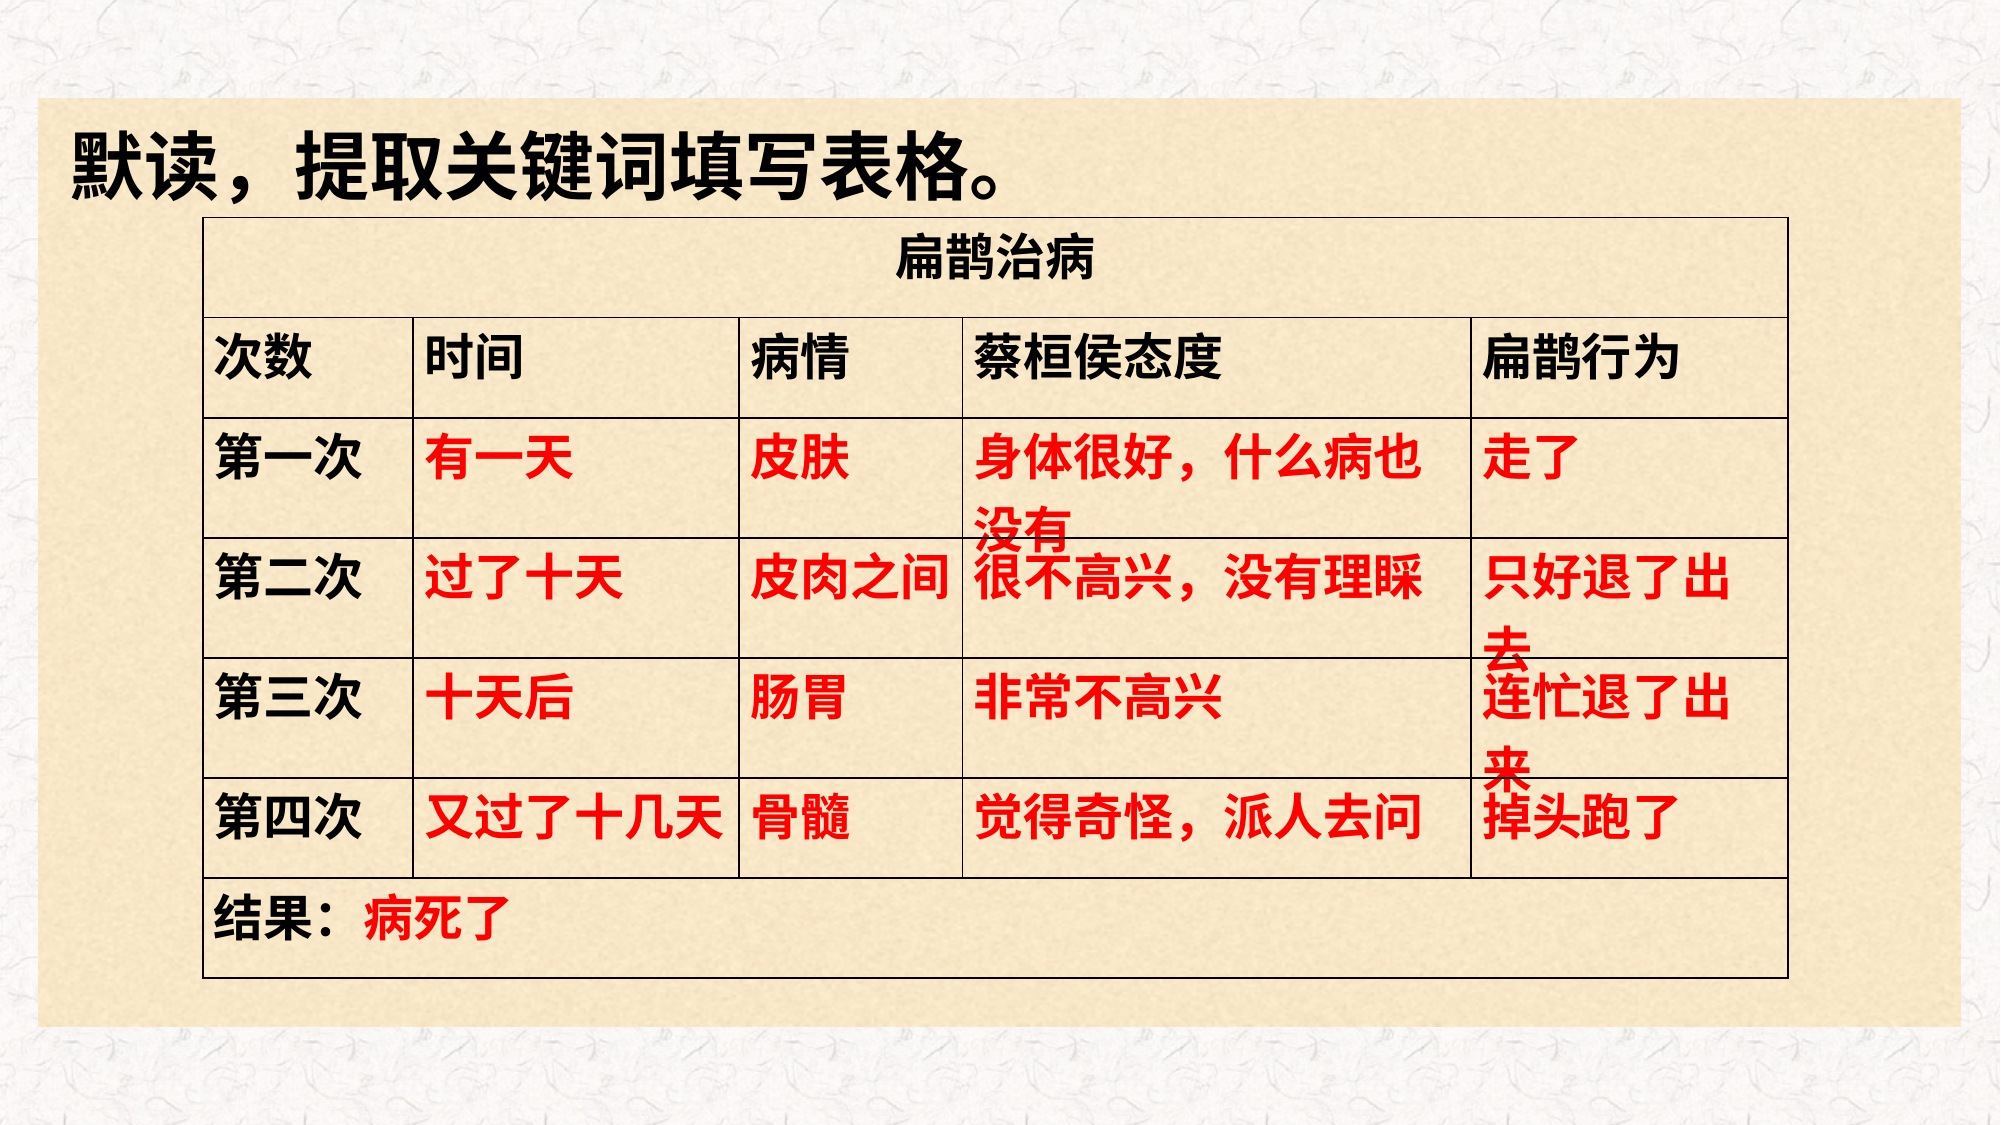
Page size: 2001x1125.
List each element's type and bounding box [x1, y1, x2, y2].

picture [38, 98, 1962, 1027]
table_cell [0, 0, 2000, 1125]
